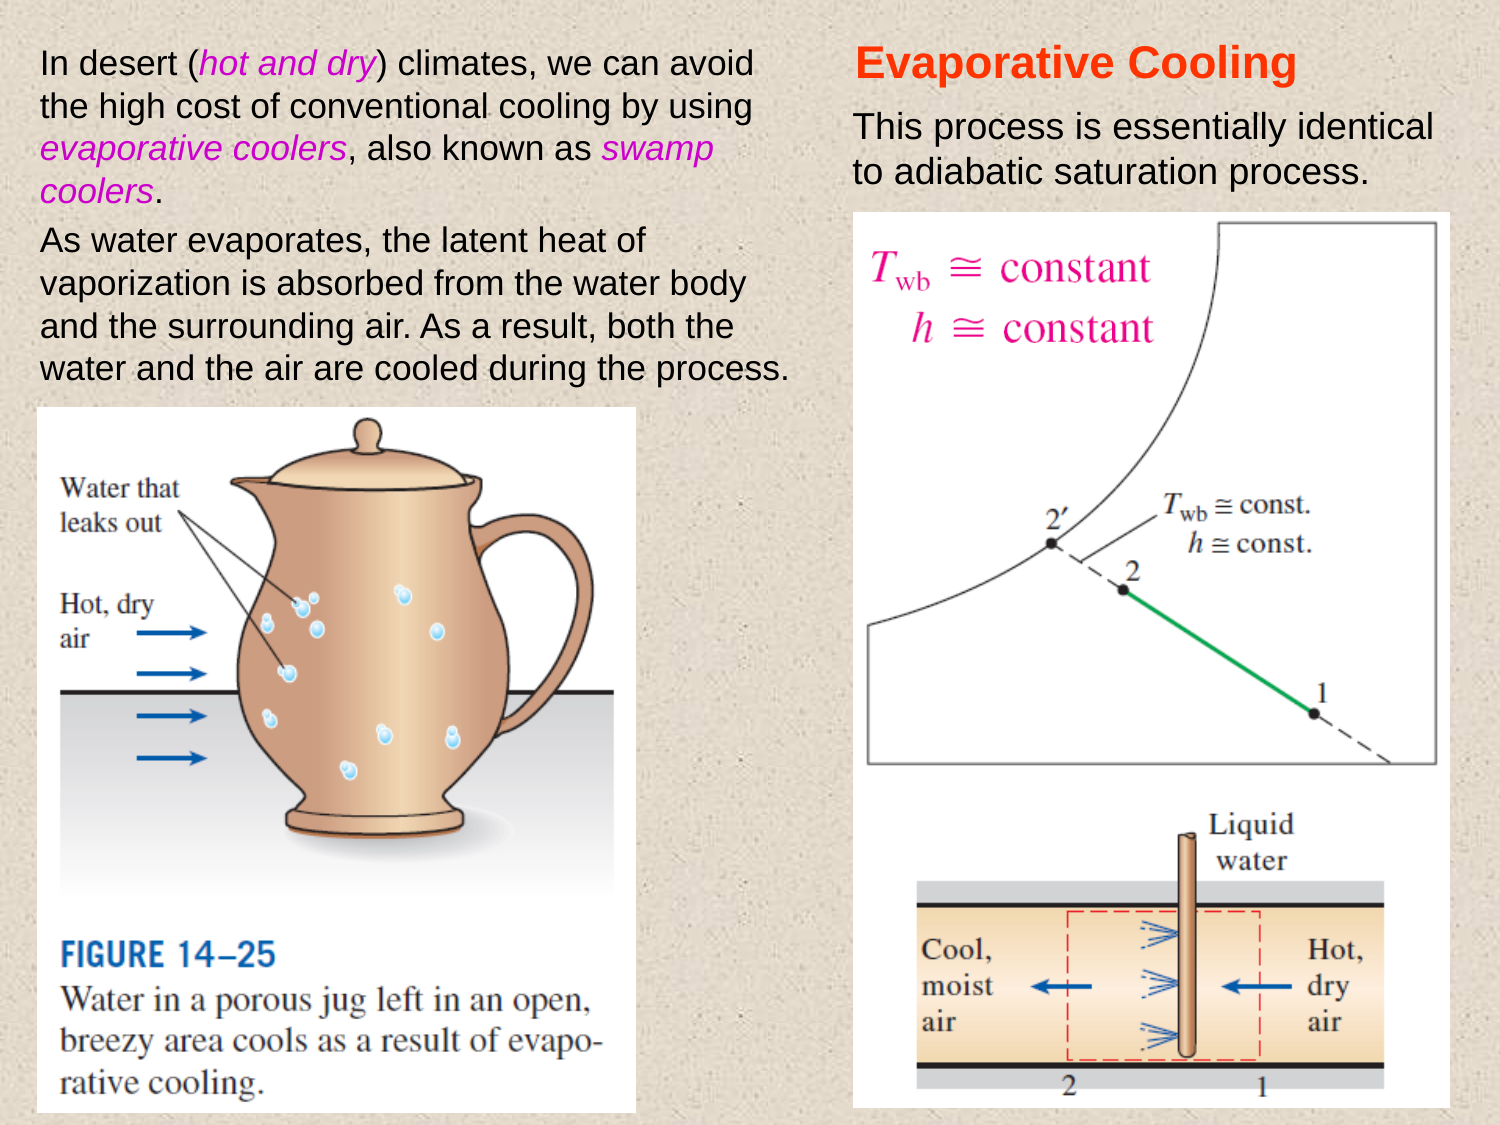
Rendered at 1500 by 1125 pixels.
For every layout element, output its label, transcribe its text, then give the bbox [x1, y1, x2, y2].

text_box Evaporative Cooling [840, 24, 1314, 94]
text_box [862, 241, 1163, 351]
picture [0, 0, 1500, 1125]
text_box This process is essentially identical to adiabatic saturation process. [837, 94, 1475, 200]
text_box In desert (hot and dry) climates, we can avoid the high cost of conventional cooling by using evaporative coolers, also known as swamp coolers. As water evaporates, the latent heat of vaporization is absorbed from the water body and the surrounding air. As a result, both the water and the air are cooled during the process. [24, 33, 825, 395]
